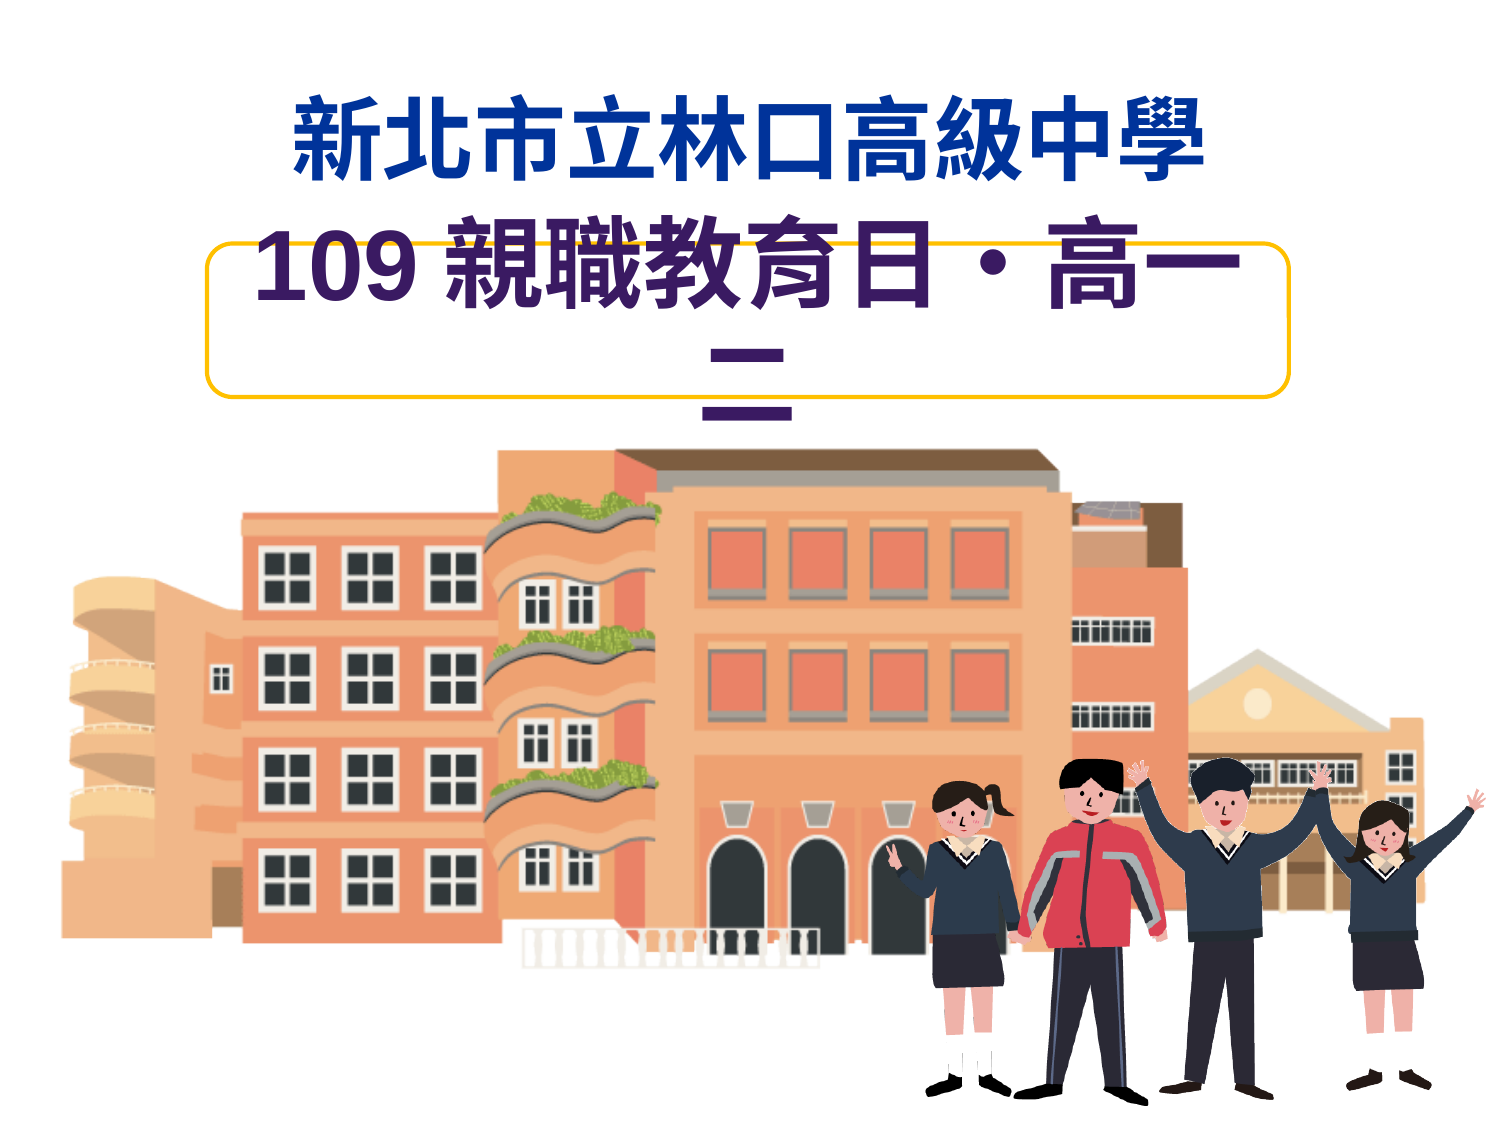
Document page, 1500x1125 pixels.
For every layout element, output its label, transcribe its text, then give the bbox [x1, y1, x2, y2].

text_box 109親職教育日‧高一二 [206, 243, 1289, 365]
picture [39, 366, 1500, 1115]
text_box 新北市立林口高級中學 [112, 89, 1388, 185]
